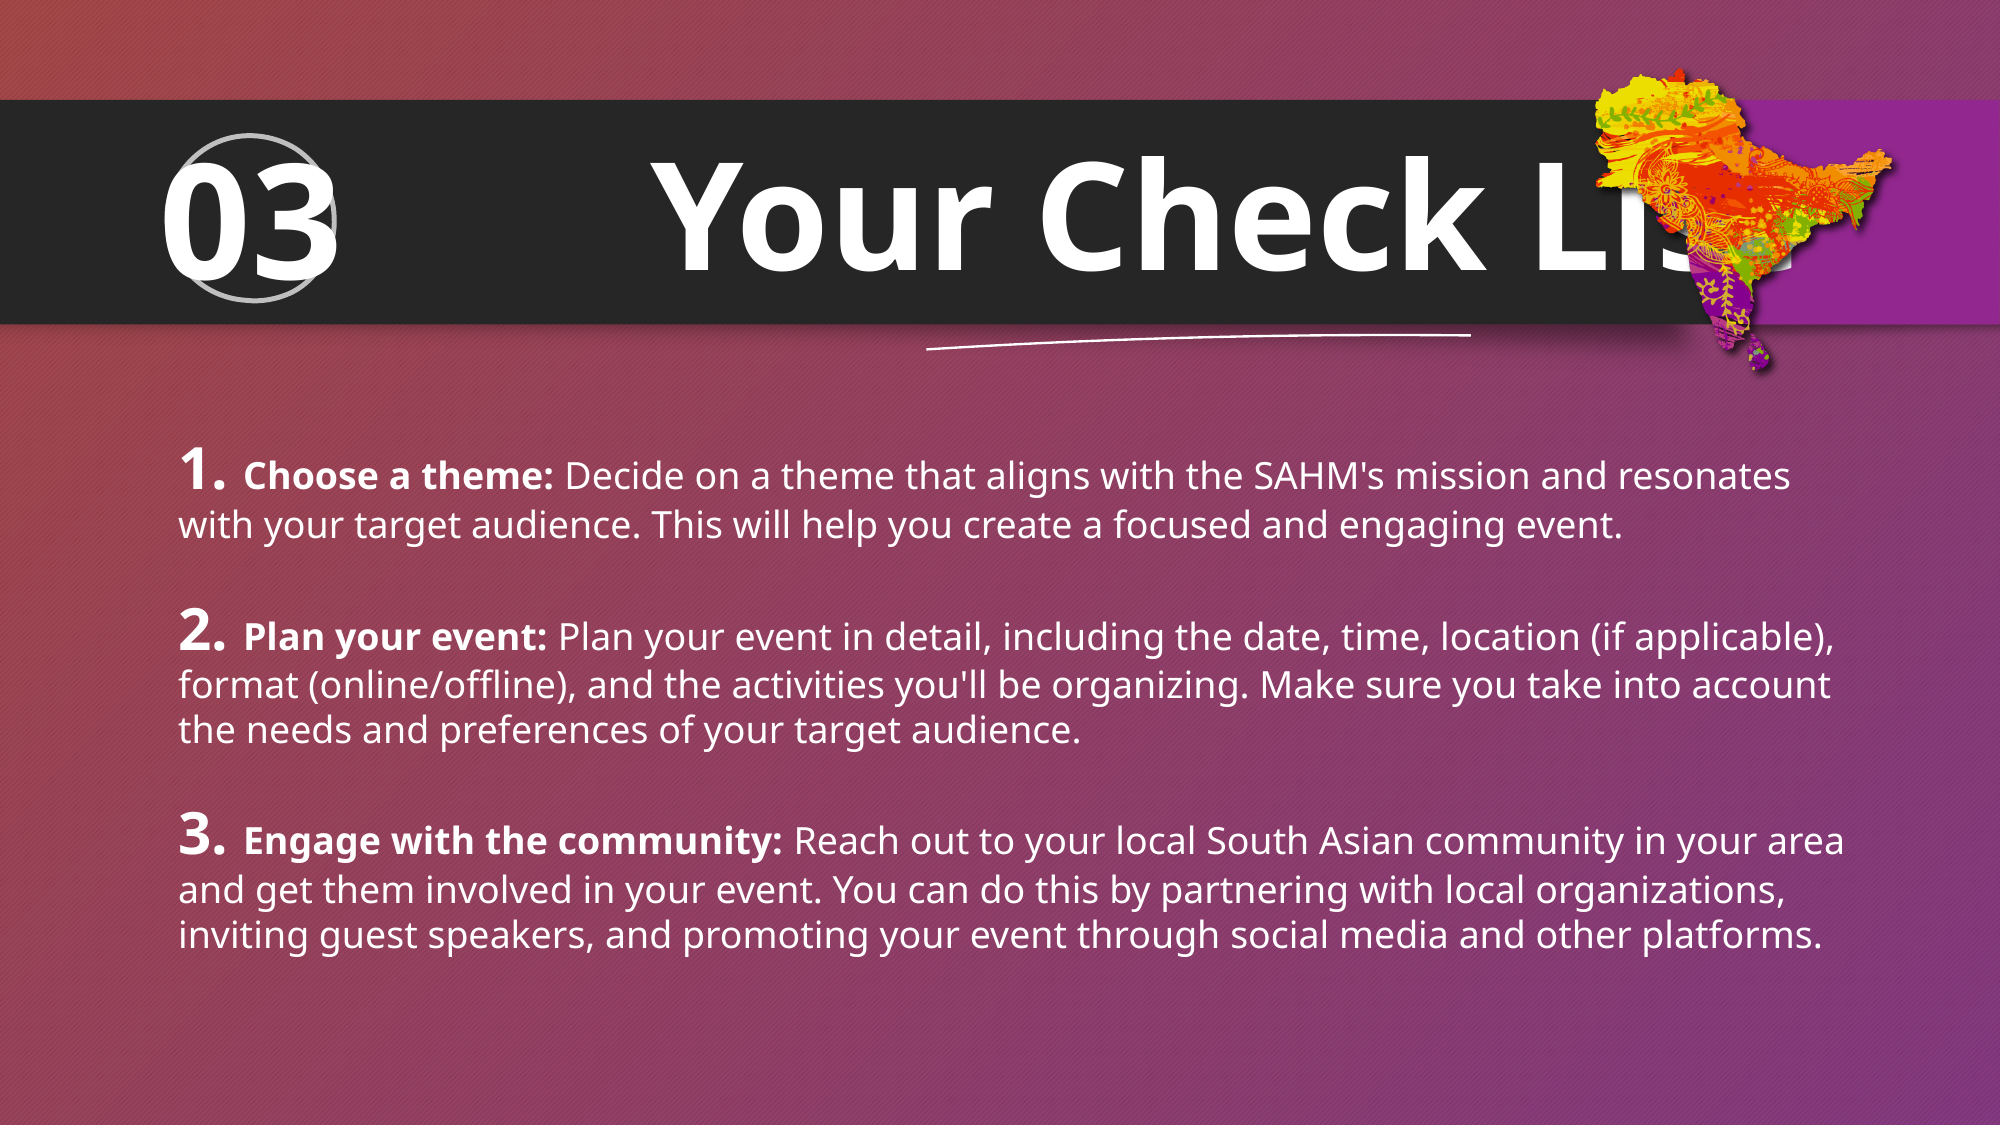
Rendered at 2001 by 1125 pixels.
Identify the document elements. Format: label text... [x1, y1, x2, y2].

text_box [163, 119, 337, 315]
picture [0, 38, 2000, 393]
text_box Your Check List [650, 120, 1550, 301]
text_box [926, 335, 1471, 350]
text_box 1. Choose a theme: Decide on a theme that aligns with the SAHM's mission and resonates with your target audience. This will help you create a focused and engaging event. 2. Plan your event: Plan your event in detail, including the date, time, location (if applicable), format (online/offline), and the activities you'll be organizing. Make sure you take into account the needs and preferences of your target audience. 3. Engage with the community: Reach out to your local South Asian community in your area and get them involved in your event. You can do this by partnering with local organizations, inviting guest speakers, and promoting your event through social media and other platforms. [163, 424, 1872, 1054]
